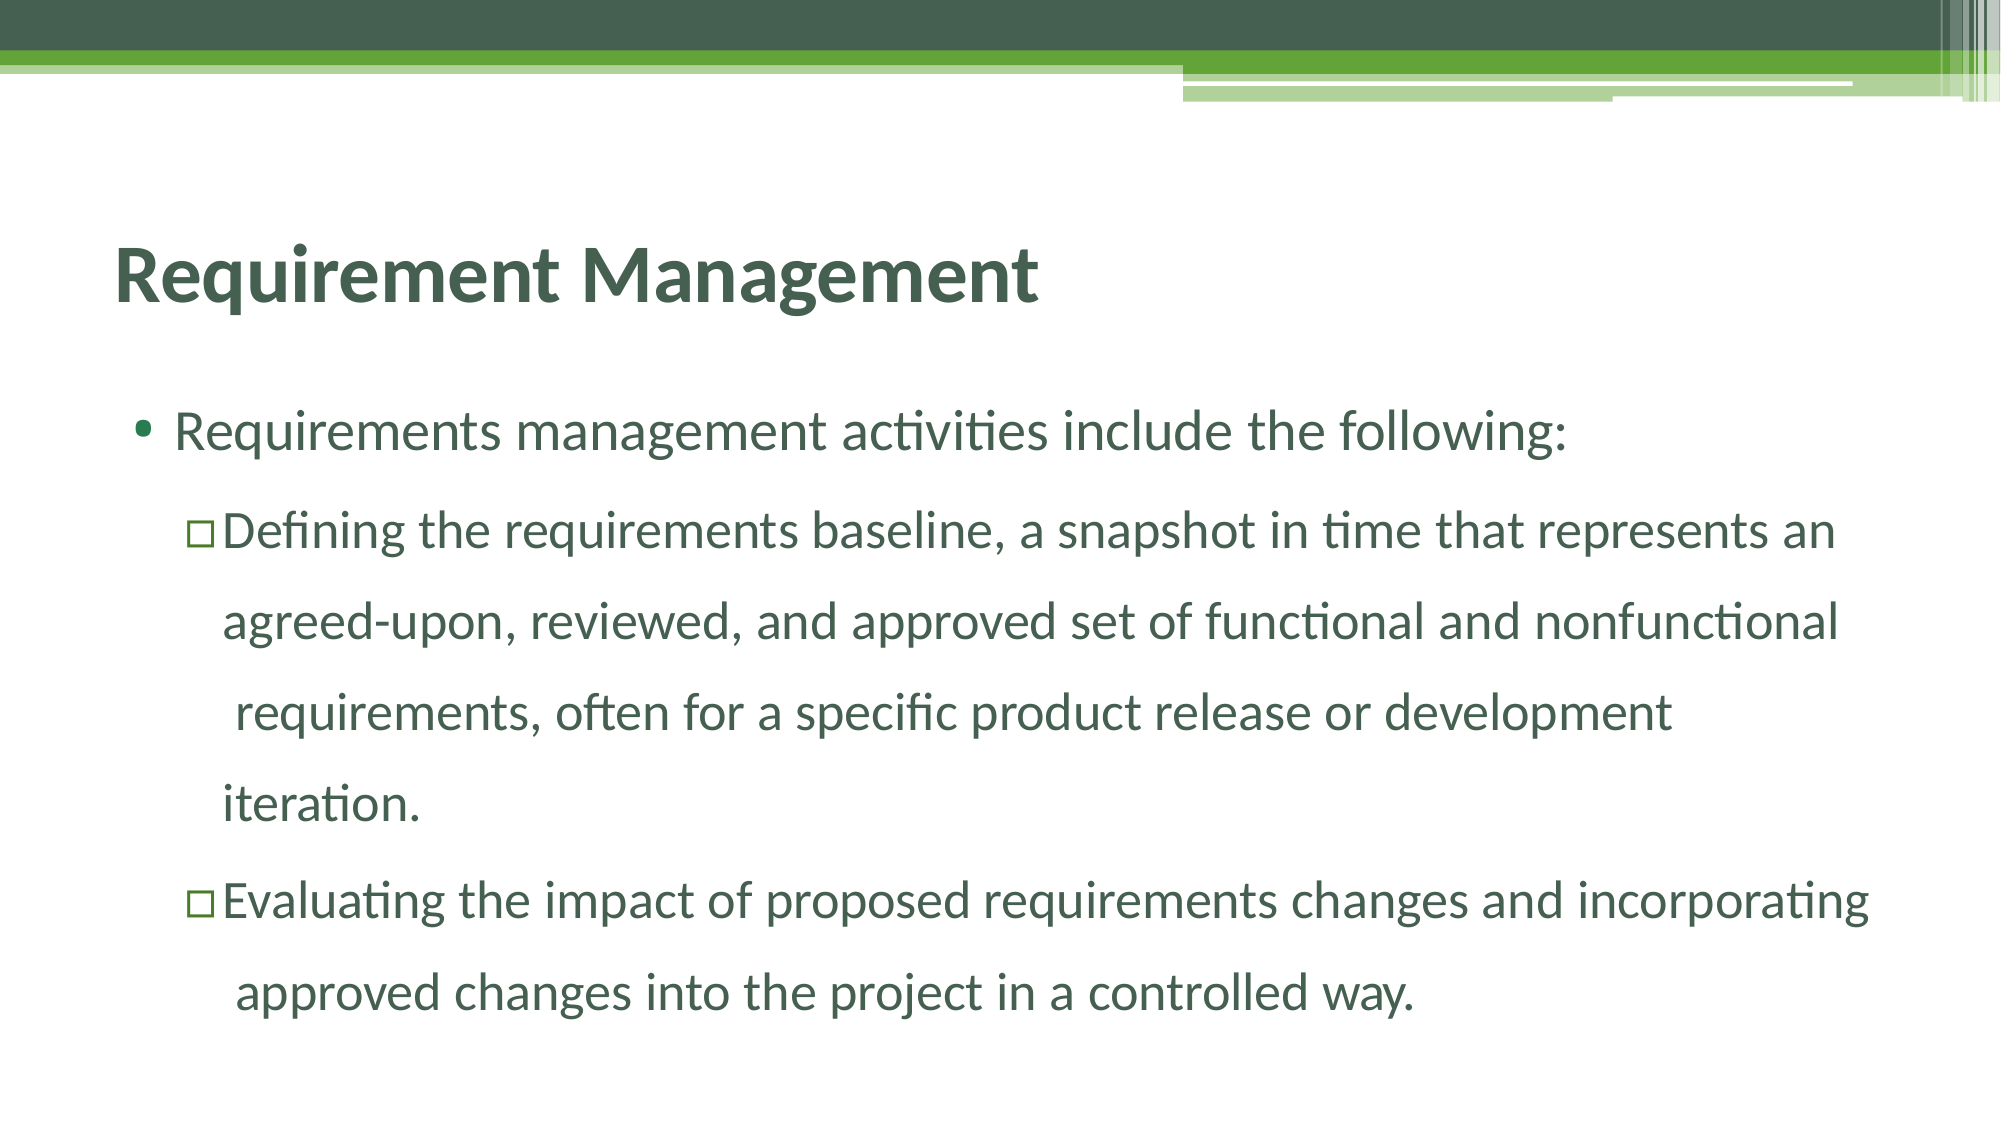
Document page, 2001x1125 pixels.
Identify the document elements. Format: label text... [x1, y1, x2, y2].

title Requirement Management [112, 217, 1049, 408]
text_box Requirements management activities include the following: ▫ Defining the requirements baseline, a snapshot in time that represents an agreed-upon, reviewed, and approved set of functional and nonfunctional requirements, often for a specific product release or development iteration. ▫ Evaluating the impact of proposed requirements changes and incorporating approved changes into the project in a controlled way. [130, 354, 1883, 1021]
